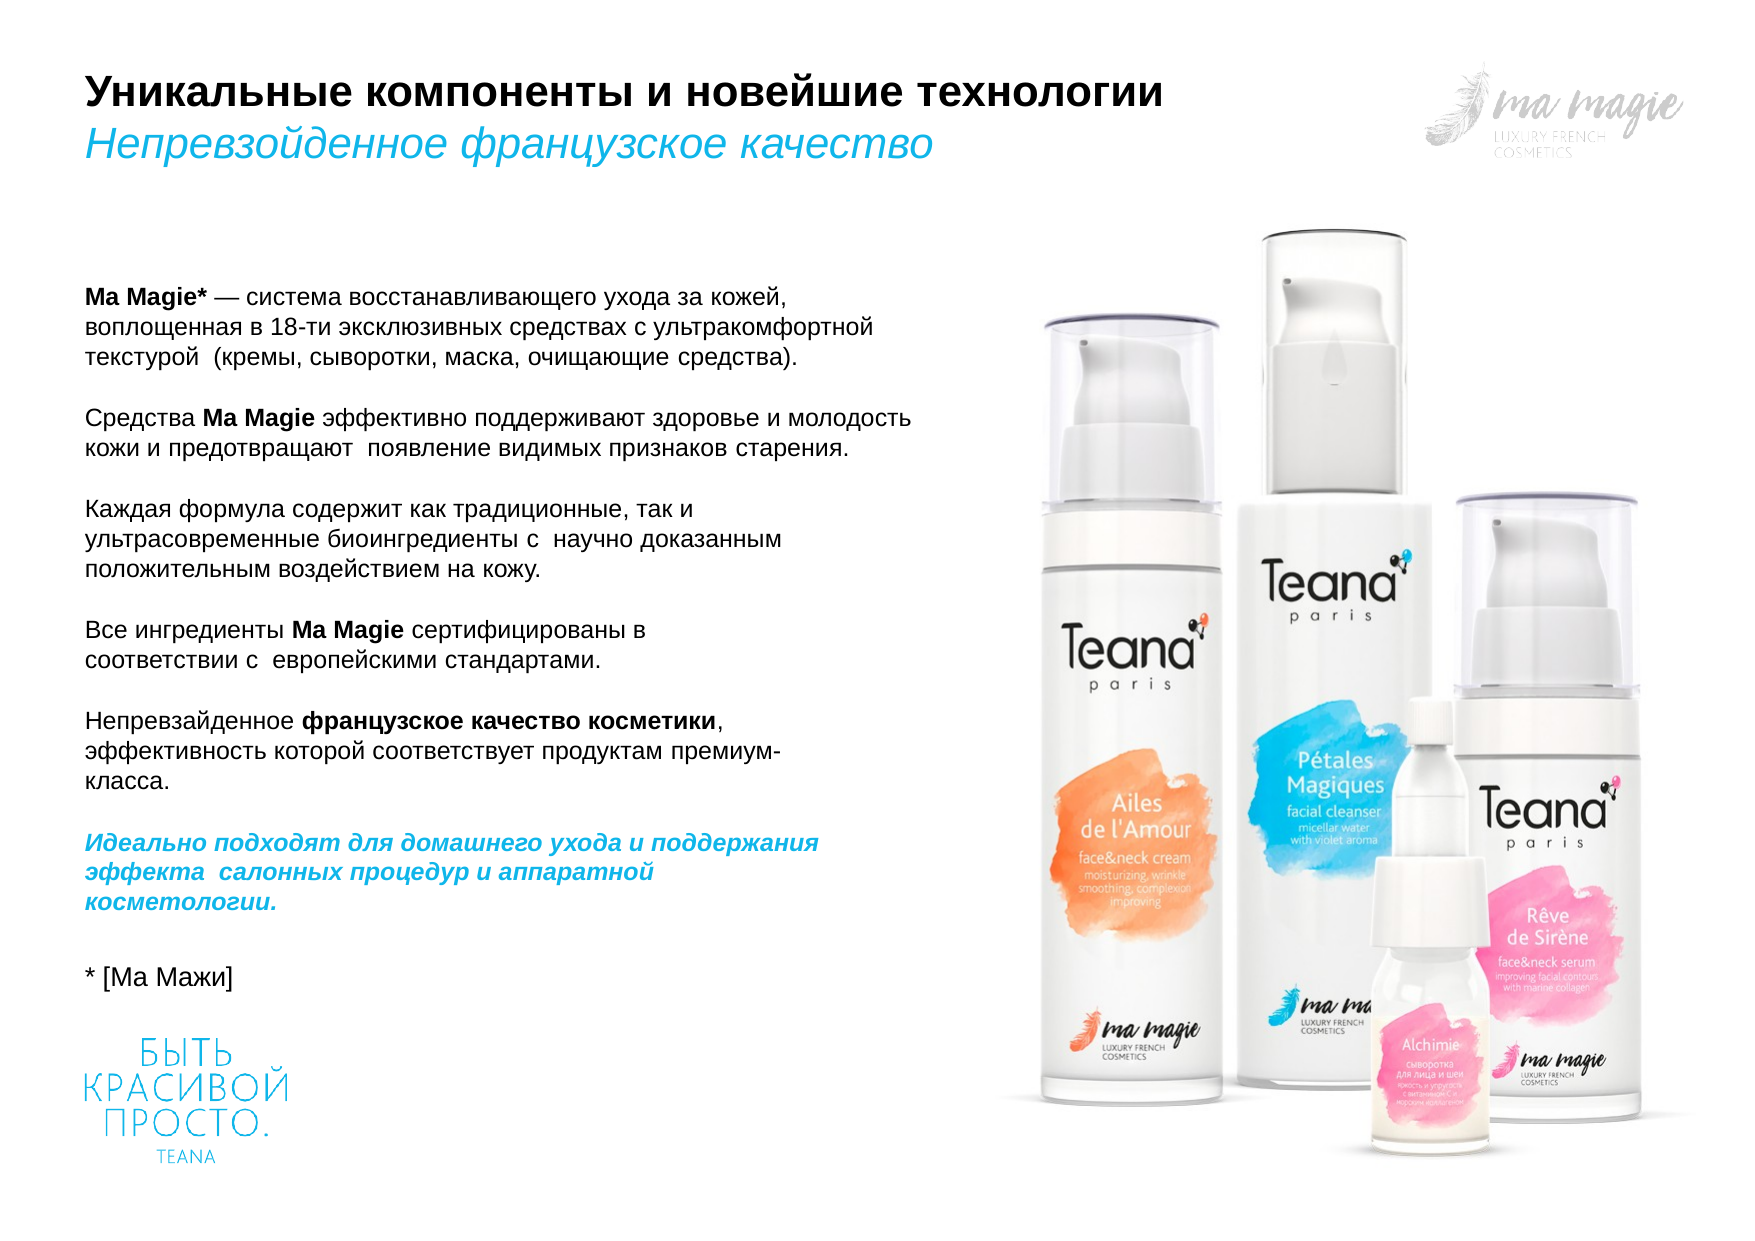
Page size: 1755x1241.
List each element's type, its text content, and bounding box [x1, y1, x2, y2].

text_box [0, 0, 1754, 1240]
text_box Ma Magie* — система восстанавливающего ухода за кожей, воплощенная в 18-ти эксклюзивных средствах с ультракомфортной текстурой (кремы, сыворотки, маска, очищающие средства). Средства Ma Magie эффективно поддерживают здоровье и молодость кожи и предотвращают появление видимых признаков старения. Каждая формула содержит как традиционные, так и ультрасовременные биоингредиенты с научно доказанным положительным воздействием на кожу. Все ингредиенты Ma Magie сертифицированы в соответствии с европейскими стандартами. Непревзайденное французское качество косметики, эффективность которой соответствует продуктам премиум-класса. Идеально подходят для домашнего ухода и поддержания эффекта салонных процедур и аппаратной косметологии. * [Ма Мажи] [82, 278, 964, 992]
title Уникальные компоненты и новейшие технологии Непревзойденное французское качество [82, 60, 1215, 270]
text_box [204, 1149, 216, 1164]
text_box [84, 1038, 287, 1137]
text_box [1424, 61, 1684, 158]
text_box [176, 1149, 188, 1164]
text_box [190, 1149, 202, 1164]
